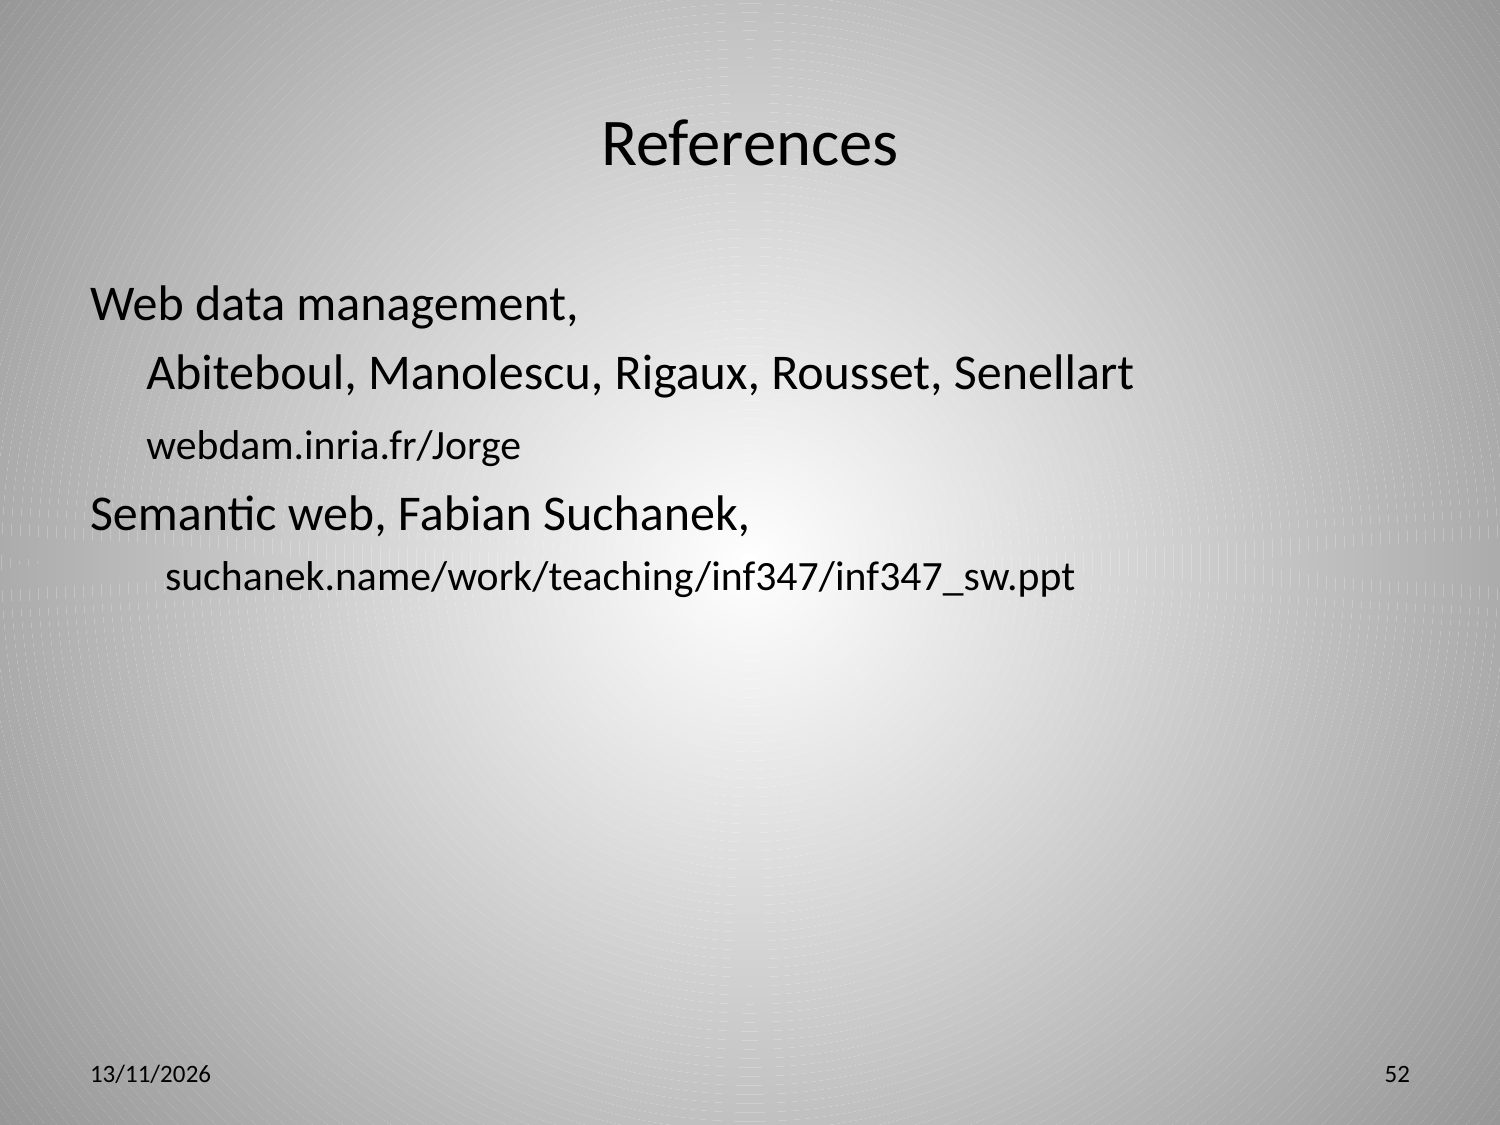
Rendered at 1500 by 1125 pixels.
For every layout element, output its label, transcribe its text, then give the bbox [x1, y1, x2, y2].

list Web data management, Abiteboul, Manolescu, Rigaux, Rousset, Senellart webdam.inria.fr/Jorge Semantic web, Fabian Suchanek, suchanek.name/work/teaching/inf347/inf347_sw.ppt [75, 262, 1425, 1005]
title References [75, 45, 1425, 233]
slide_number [75, 1042, 425, 1103]
slide_number 52 [1074, 1042, 1425, 1103]
